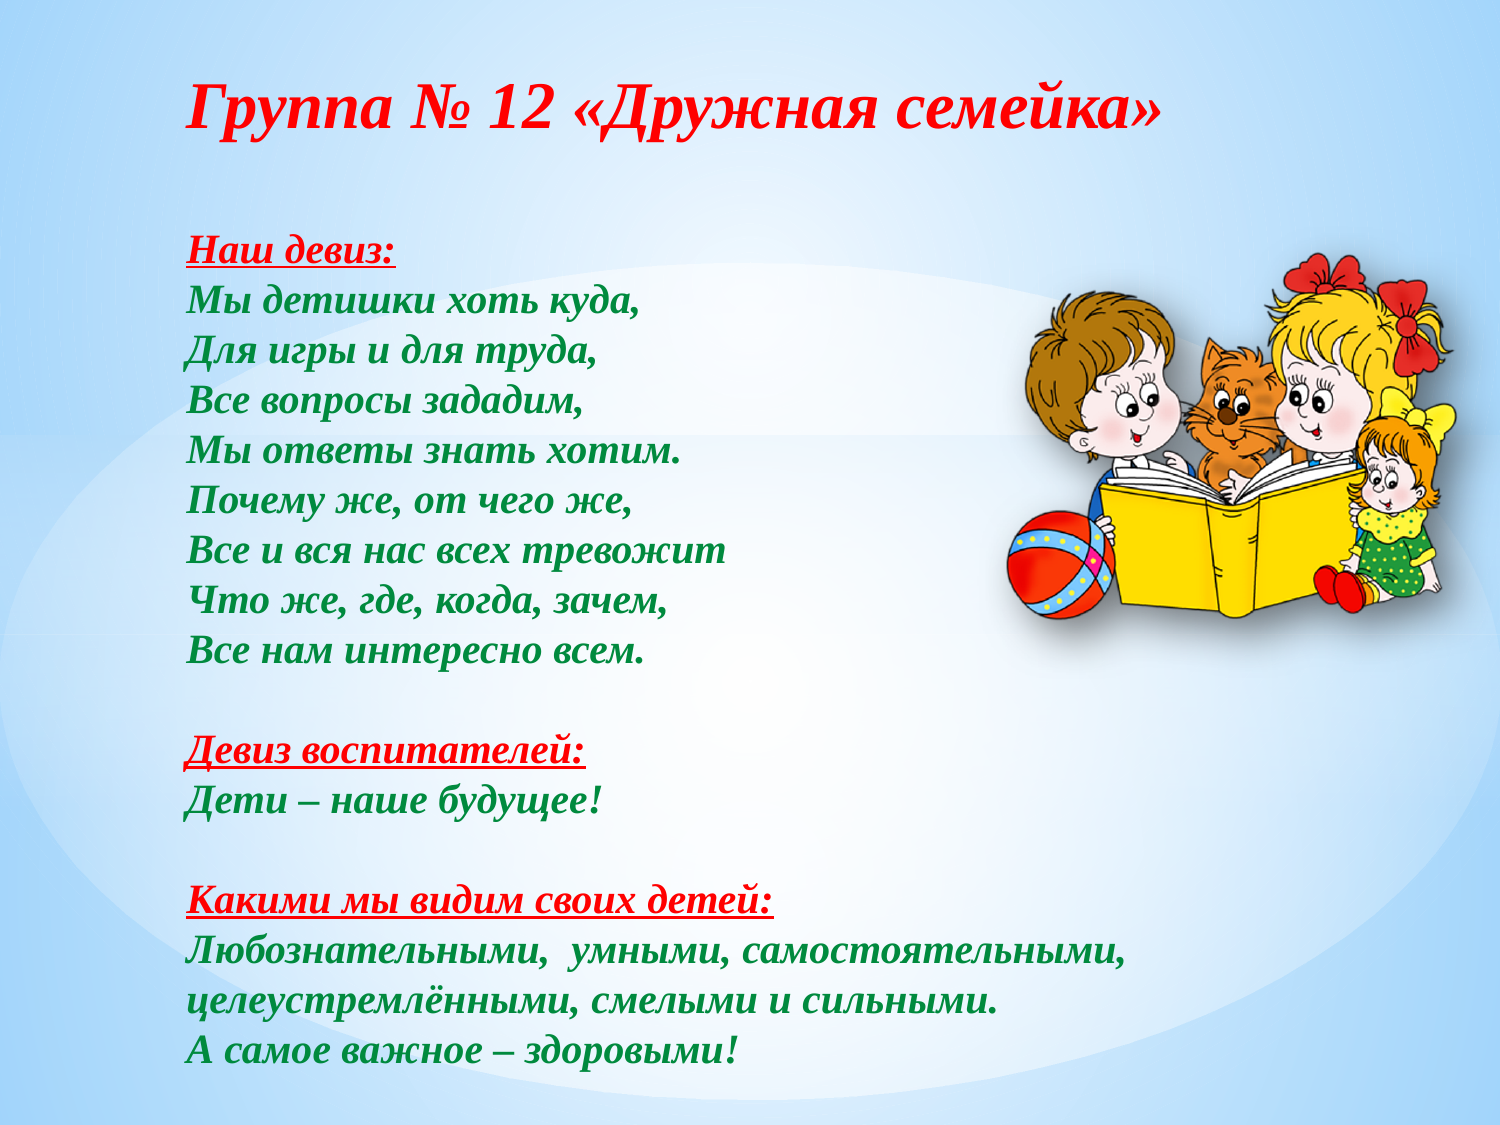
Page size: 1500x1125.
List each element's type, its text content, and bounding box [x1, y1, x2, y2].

picture [996, 243, 1464, 629]
title Группа № 12 «Дружная семейка» Наш девиз: Мы детишки хоть куда, Для игры и для труда, Все вопросы зададим, Мы ответы знать хотим. Почему же, от чего же, Все и вся нас всех тревожит Что же, где, когда, зачем, Все нам интересно всем. Девиз воспитателей: Дети – наше будущее! Какими мы видим своих детей: Любознательными, умными, самостоятельными, целеустремлёнными, смелыми и сильными. А самое важное – здоровыми! [171, 54, 1455, 396]
